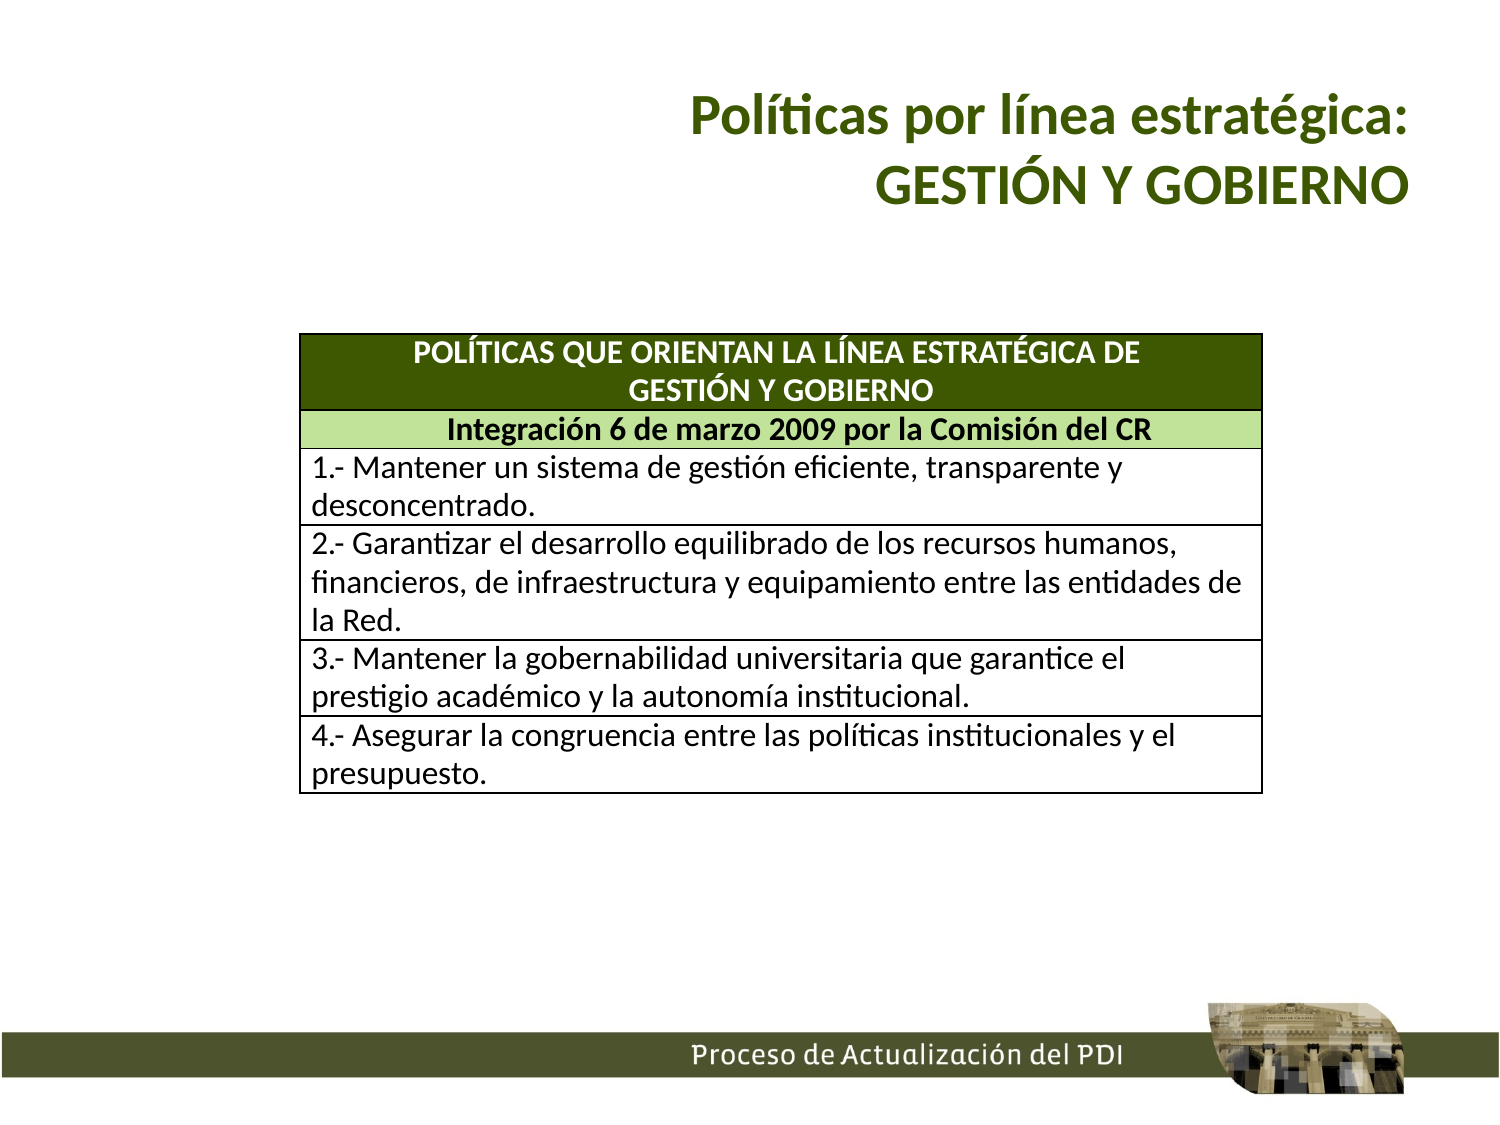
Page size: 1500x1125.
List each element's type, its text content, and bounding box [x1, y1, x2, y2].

table_header POLÍTICAS QUE ORIENTAN LA LÍNEA ESTRATÉGICA DE GESTIÓN Y GOBIERNO [301, 335, 1261, 409]
title Políticas por línea estratégica: GESTIÓN Y GOBIERNO [74, 101, 1426, 190]
table_cell 4.- Asegurar la congruencia entre las políticas institucionales y el presupuesto. [301, 717, 1261, 792]
picture [0, 0, 1500, 1125]
table_cell 2.- Garantizar el desarrollo equilibrado de los recursos humanos, financieros, de infraestructura y equipamiento entre las entidades de la Red. [301, 526, 1261, 639]
table_cell Integración 6 de marzo 2009 por la Comisión del CR [301, 411, 1261, 448]
table_cell 3.- Mantener la gobernabilidad universitaria que garantice el prestigio académico y la autonomía institucional. [301, 641, 1261, 715]
table_cell 1.- Mantener un sistema de gestión eficiente, transparente y desconcentrado. [301, 449, 1261, 524]
